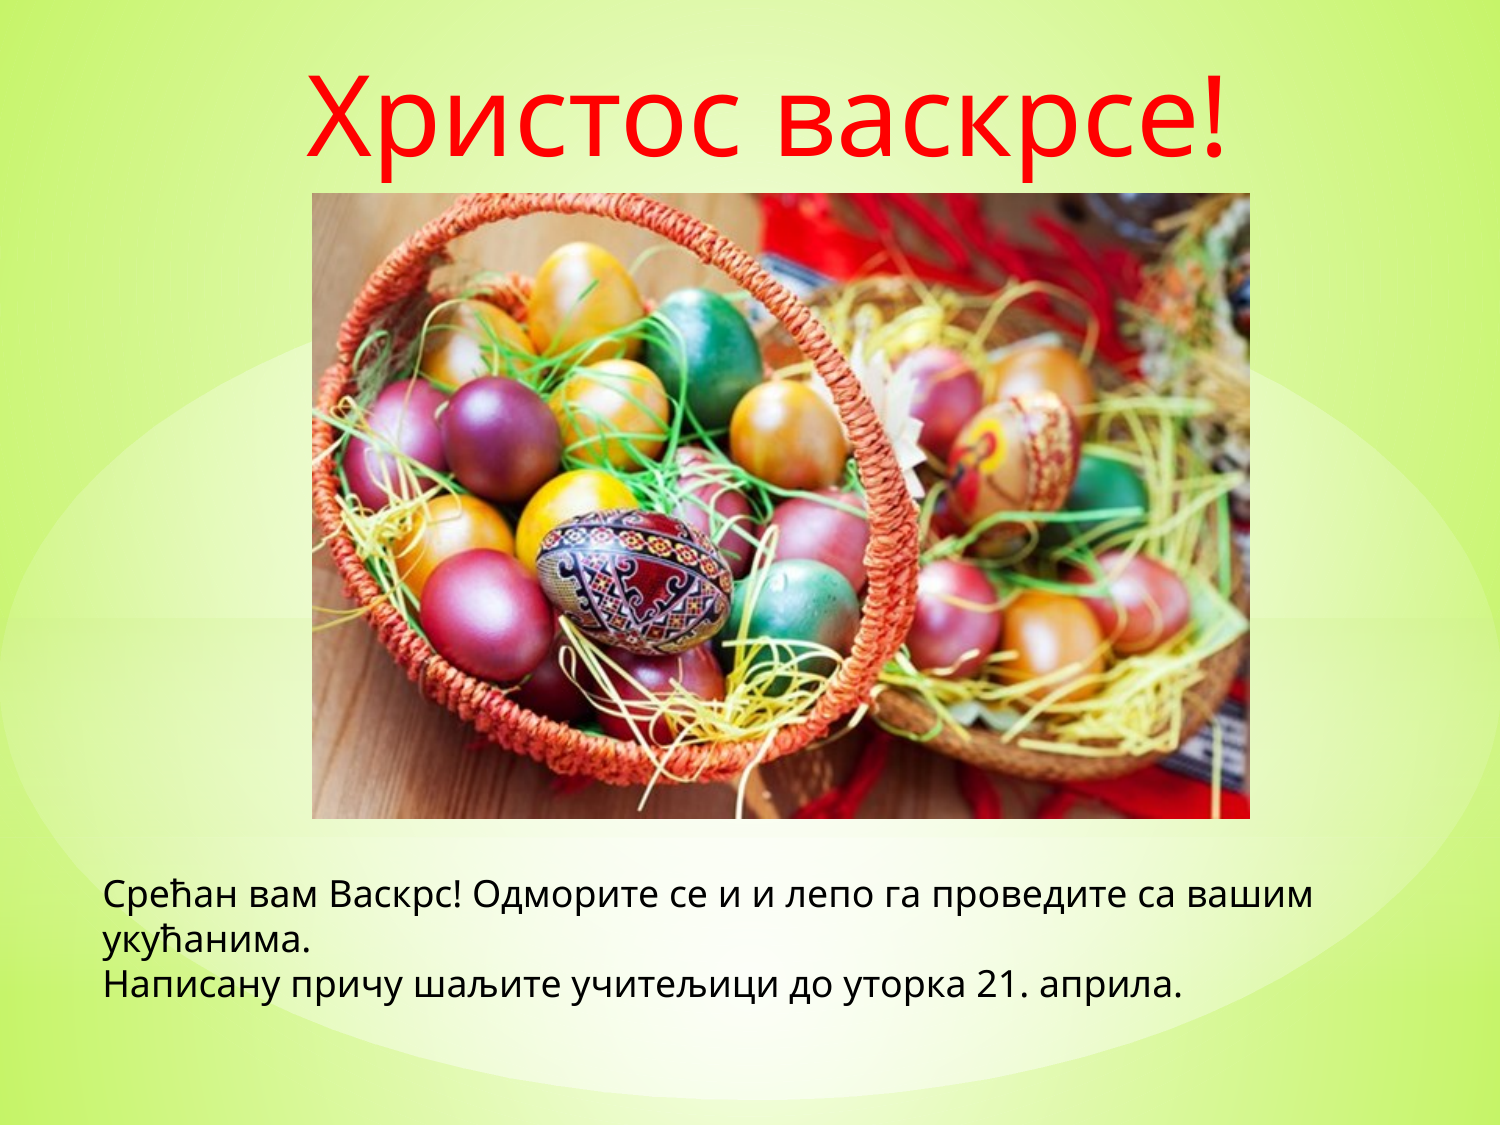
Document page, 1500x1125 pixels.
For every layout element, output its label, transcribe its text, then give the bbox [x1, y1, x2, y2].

picture [312, 193, 1251, 820]
text_box Христос васкрсе! [137, 36, 1400, 187]
text_box Срећан вам Васкрс! Одморите се и и лепо га проведите са вашим укућанима. Написану причу шаљите учитељици до уторка 21. априла. [87, 862, 1500, 1013]
